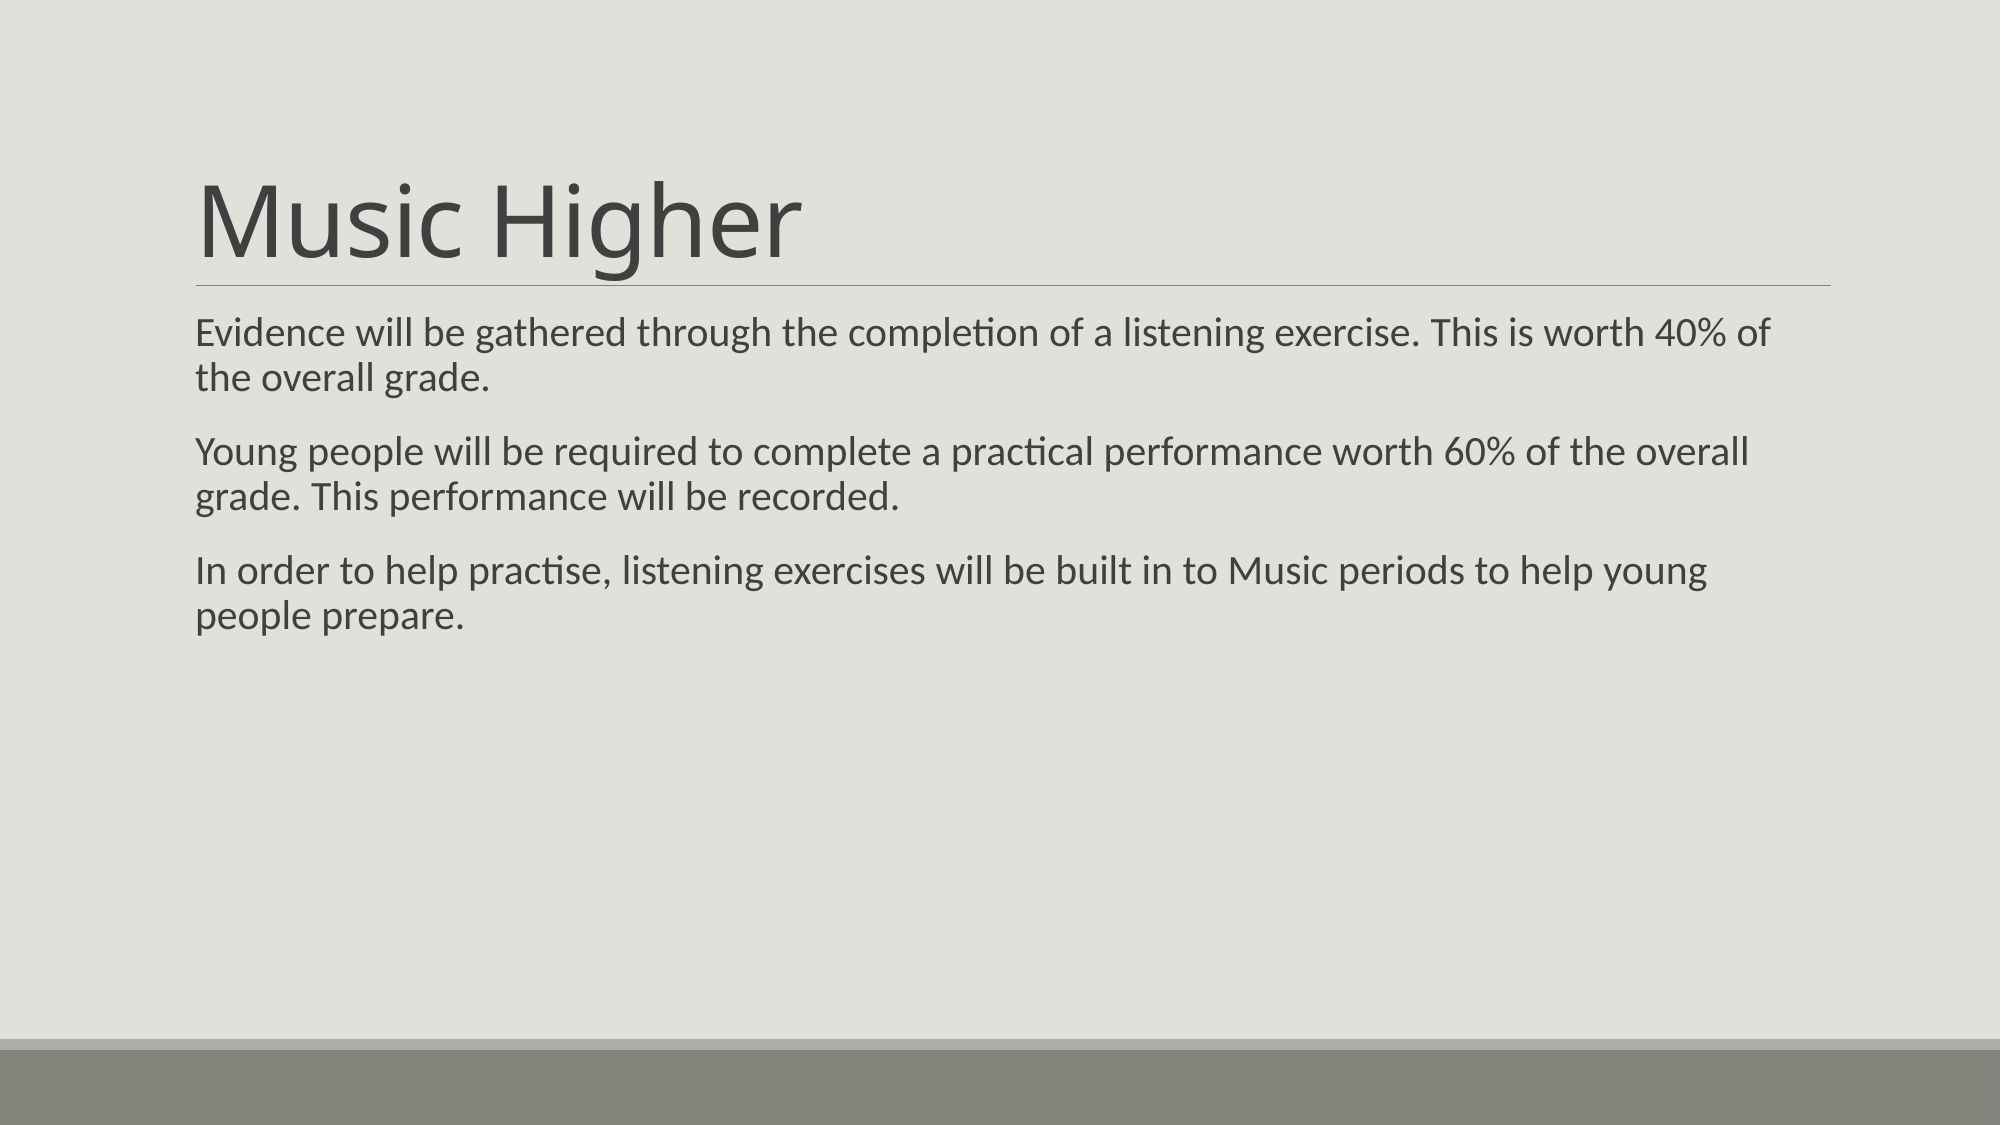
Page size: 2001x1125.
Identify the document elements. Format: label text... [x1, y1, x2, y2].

list Evidence will be gathered through the completion of a listening exercise. This is worth 40% of the overall grade. Young people will be required to complete a practical performance worth 60% of the overall grade. This performance will be recorded. In order to help practise, listening exercises will be built in to Music periods to help young people prepare. [180, 302, 1830, 963]
title Music Higher [180, 47, 1830, 285]
